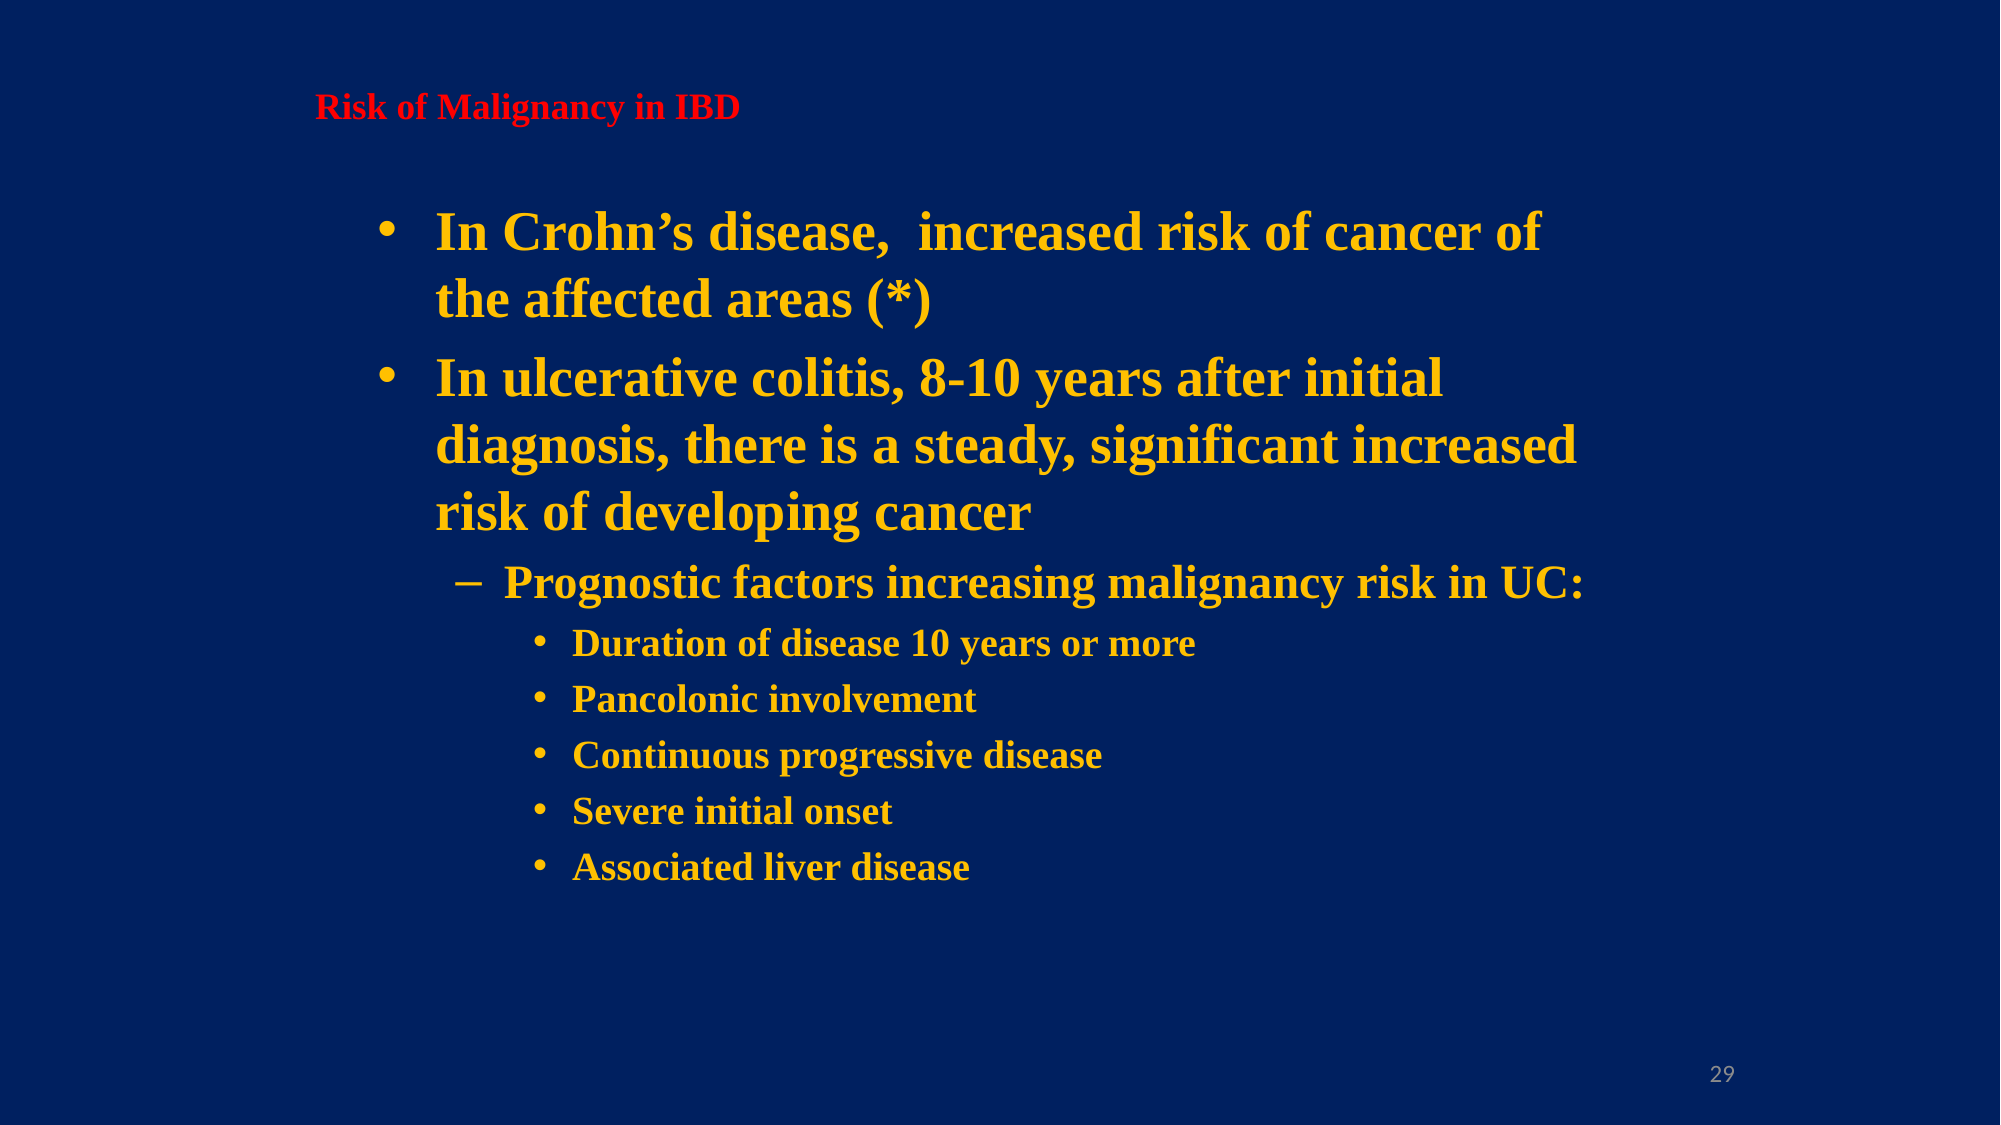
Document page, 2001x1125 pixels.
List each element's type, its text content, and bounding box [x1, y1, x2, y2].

title Risk of Malignancy in IBD [299, 74, 1688, 136]
slide_number 29 [1400, 1042, 1750, 1103]
list In Crohn’s disease, increased risk of cancer of the affected areas (*) In ulcerative colitis, 8-10 years after initial diagnosis, there is a steady, significant increased risk of developing cancer Prognostic factors increasing malignancy risk in UC: Duration of disease 10 years or more Pancolonic involvement Continuous progressive disease Severe initial onset Associated liver disease [362, 187, 1613, 905]
